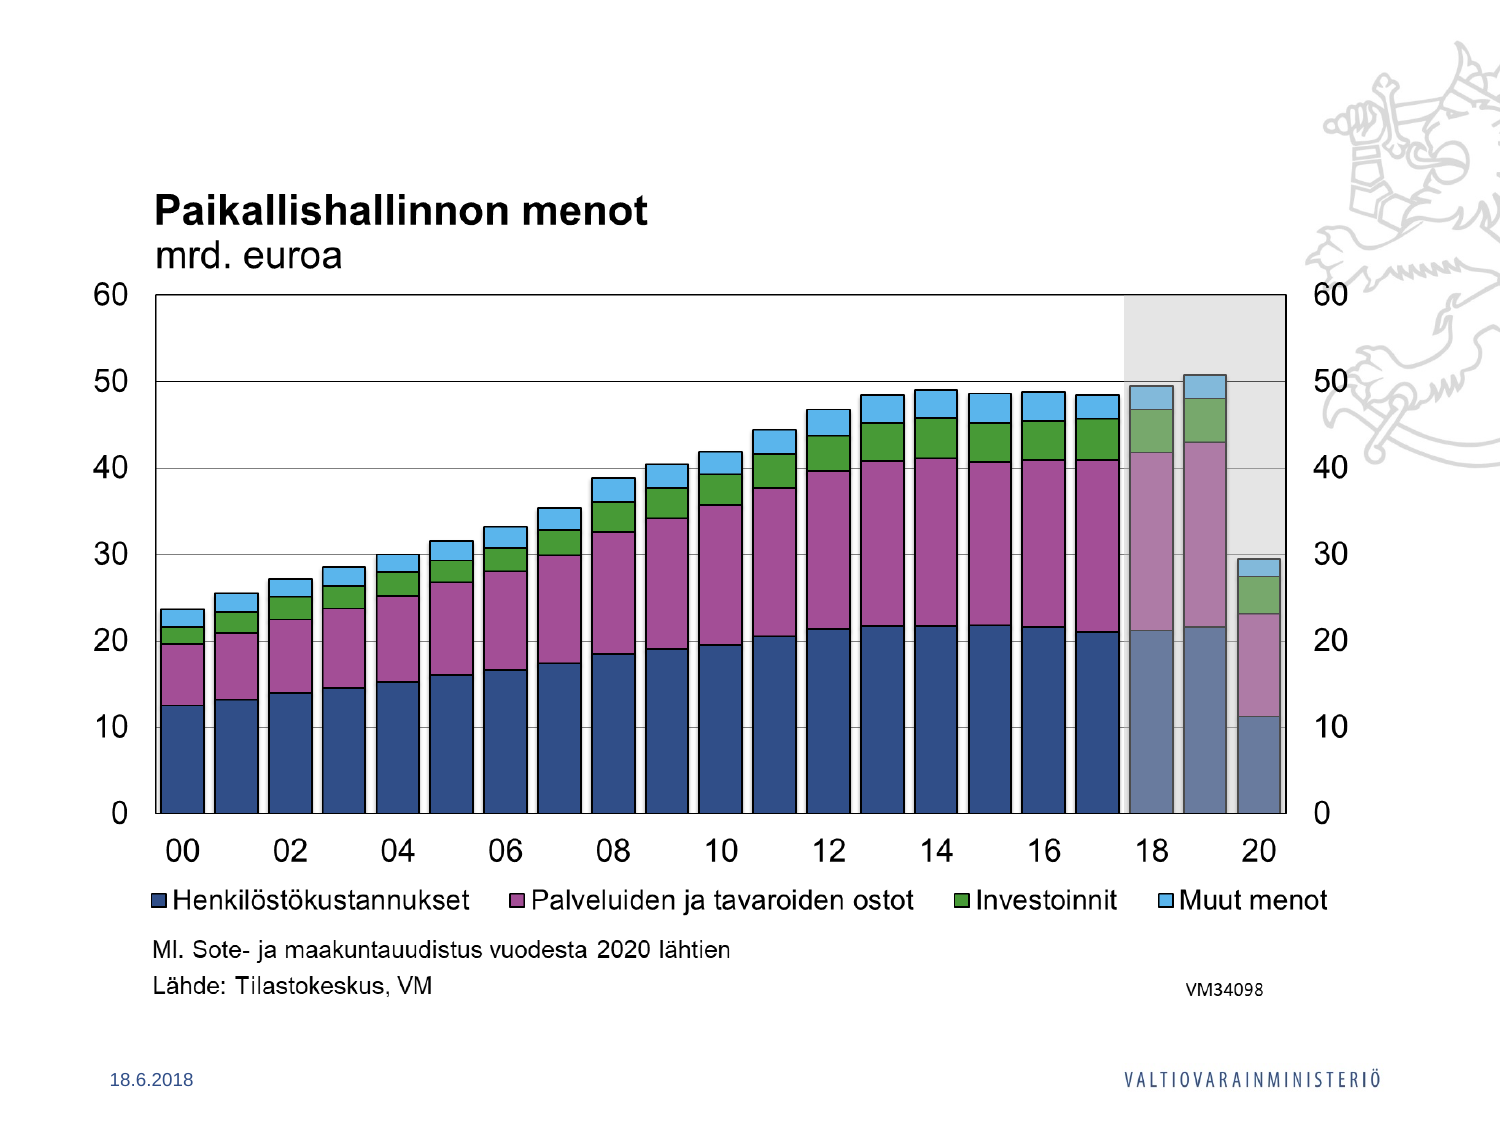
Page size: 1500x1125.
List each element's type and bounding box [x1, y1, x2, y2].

picture [76, 0, 1500, 1013]
picture [1078, 1063, 1425, 1092]
slide_number [94, 1054, 255, 1103]
